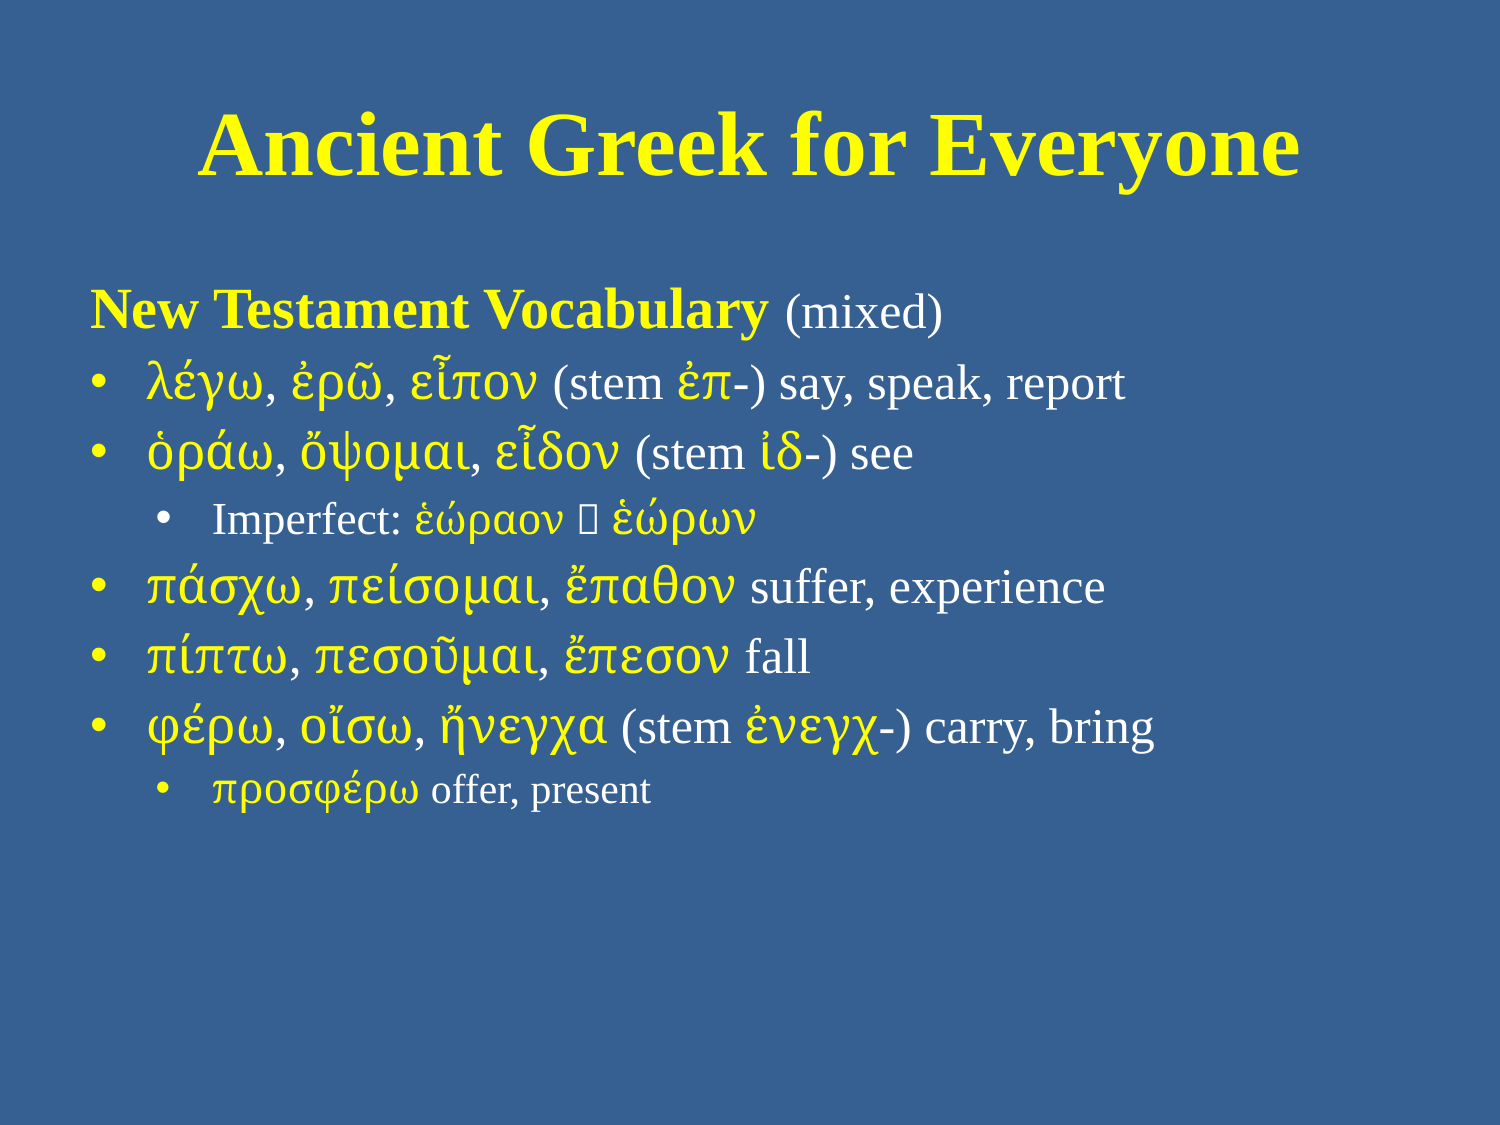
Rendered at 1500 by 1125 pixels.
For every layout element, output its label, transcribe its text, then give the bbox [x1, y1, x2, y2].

list New Testament Vocabulary (mixed) λέγω, ἐρῶ, εἶπον (stem ἐπ-) say, speak, report ὁράω, ὄψομαι, εἶδον (stem ἰδ-) see Imperfect: ἑώραον  ἑώρων πάσχω, πείσομαι, ἔπαθον suffer, experience πίπτω, πεσοῦμαι, ἔπεσον fall φέρω, οἴσω, ἤνεγχα (stem ἐνεγχ-) carry, bring προσφέρω offer, present [75, 262, 1425, 1063]
title Ancient Greek for Everyone [75, 45, 1425, 233]
